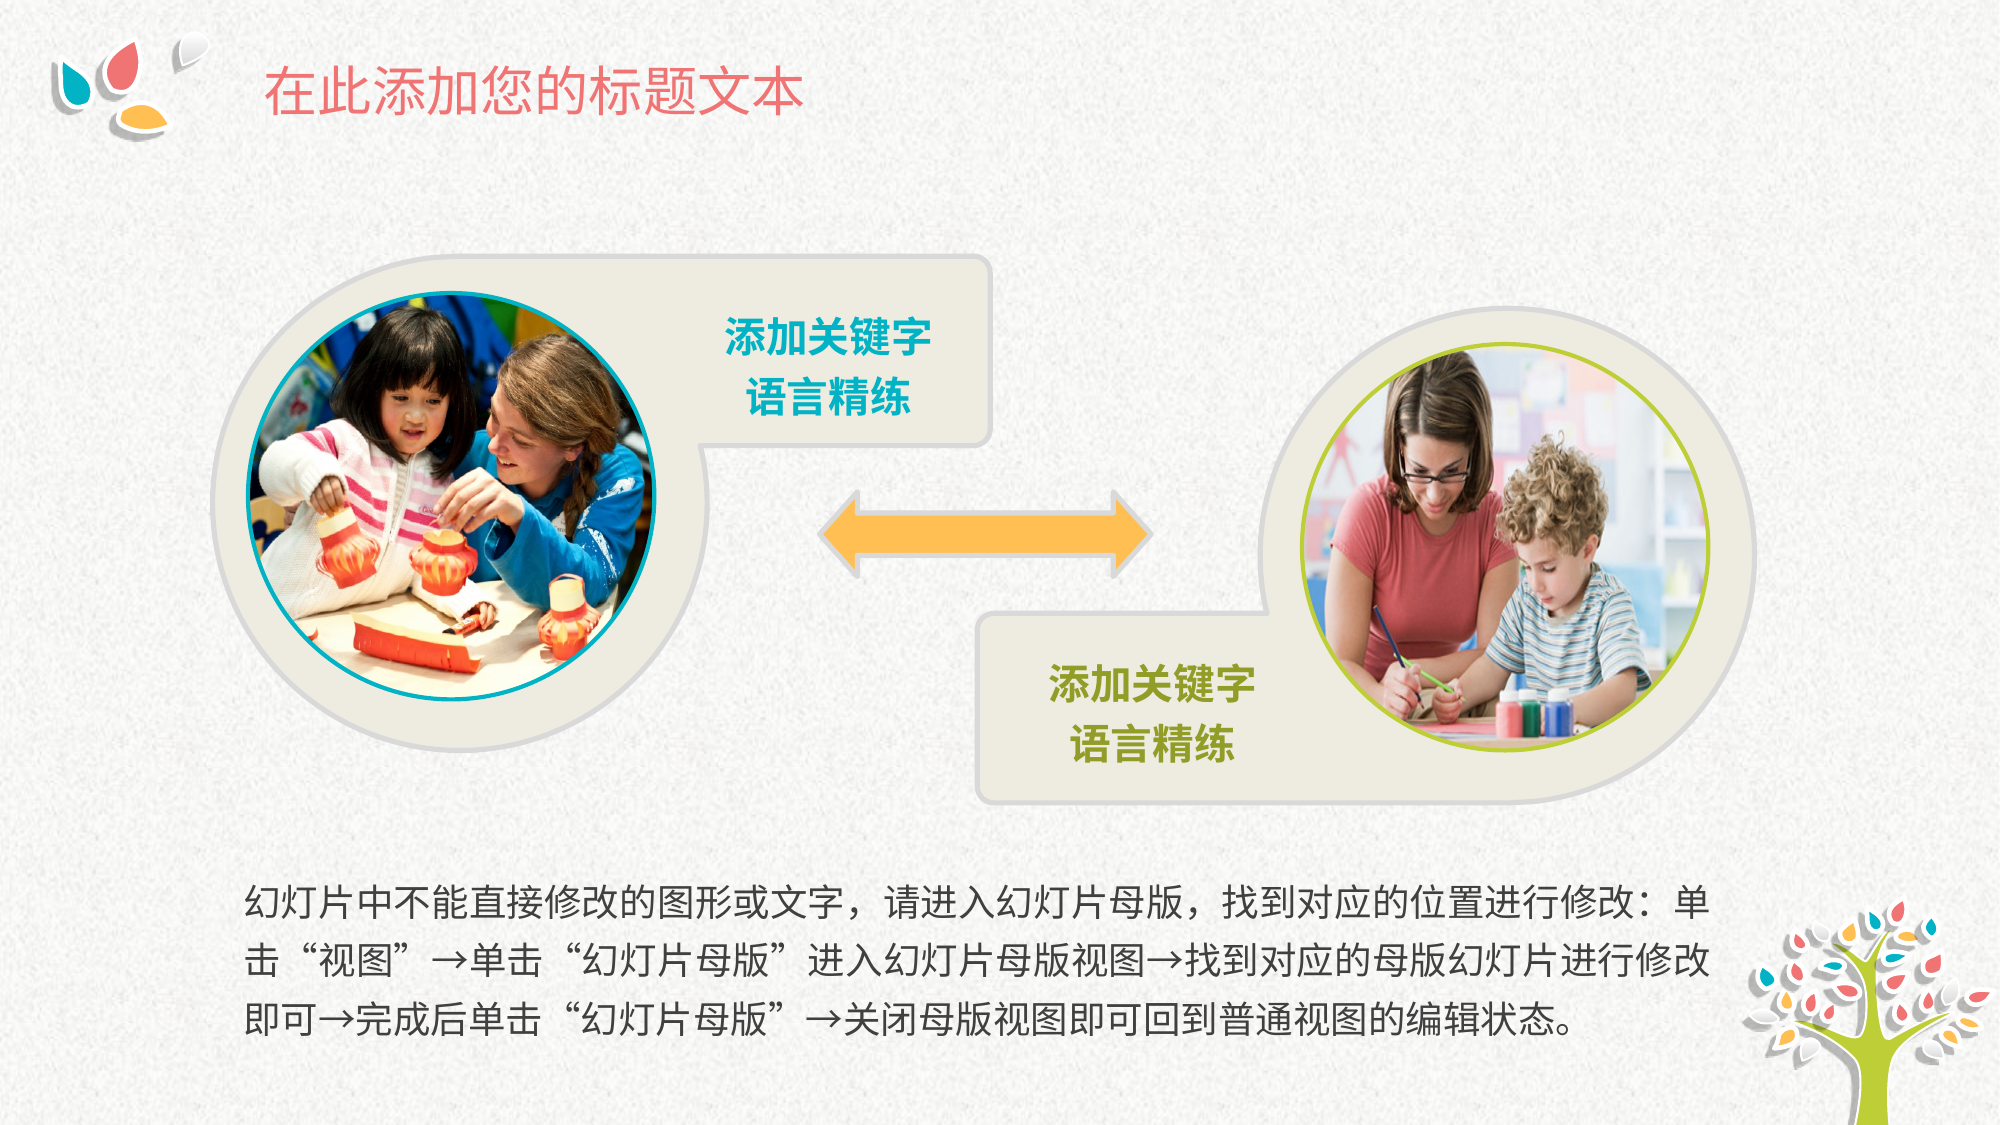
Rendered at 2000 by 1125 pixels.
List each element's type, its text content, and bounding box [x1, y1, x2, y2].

text_box 添加关键字 语言精练 [991, 640, 1315, 776]
text_box 幻灯片中不能直接修改的图形或文字，请进入幻灯片母版，找到对应的位置进行修改：单击“视图”→单击“幻灯片母版”进入幻灯片母版视图→找到对应的母版幻灯片进行修改即可→完成后单击“幻灯片母版”→关闭母版视图即可回到普通视图的编辑状态。 [228, 857, 1726, 1048]
text_box [210, 254, 993, 753]
text_box [1299, 341, 1711, 753]
text_box [818, 489, 1153, 579]
text_box 添加关键字 语言精练 [667, 292, 991, 428]
text_box 在此添加您的标题文本 [248, 49, 822, 130]
text_box [975, 306, 1757, 805]
text_box [245, 290, 657, 702]
